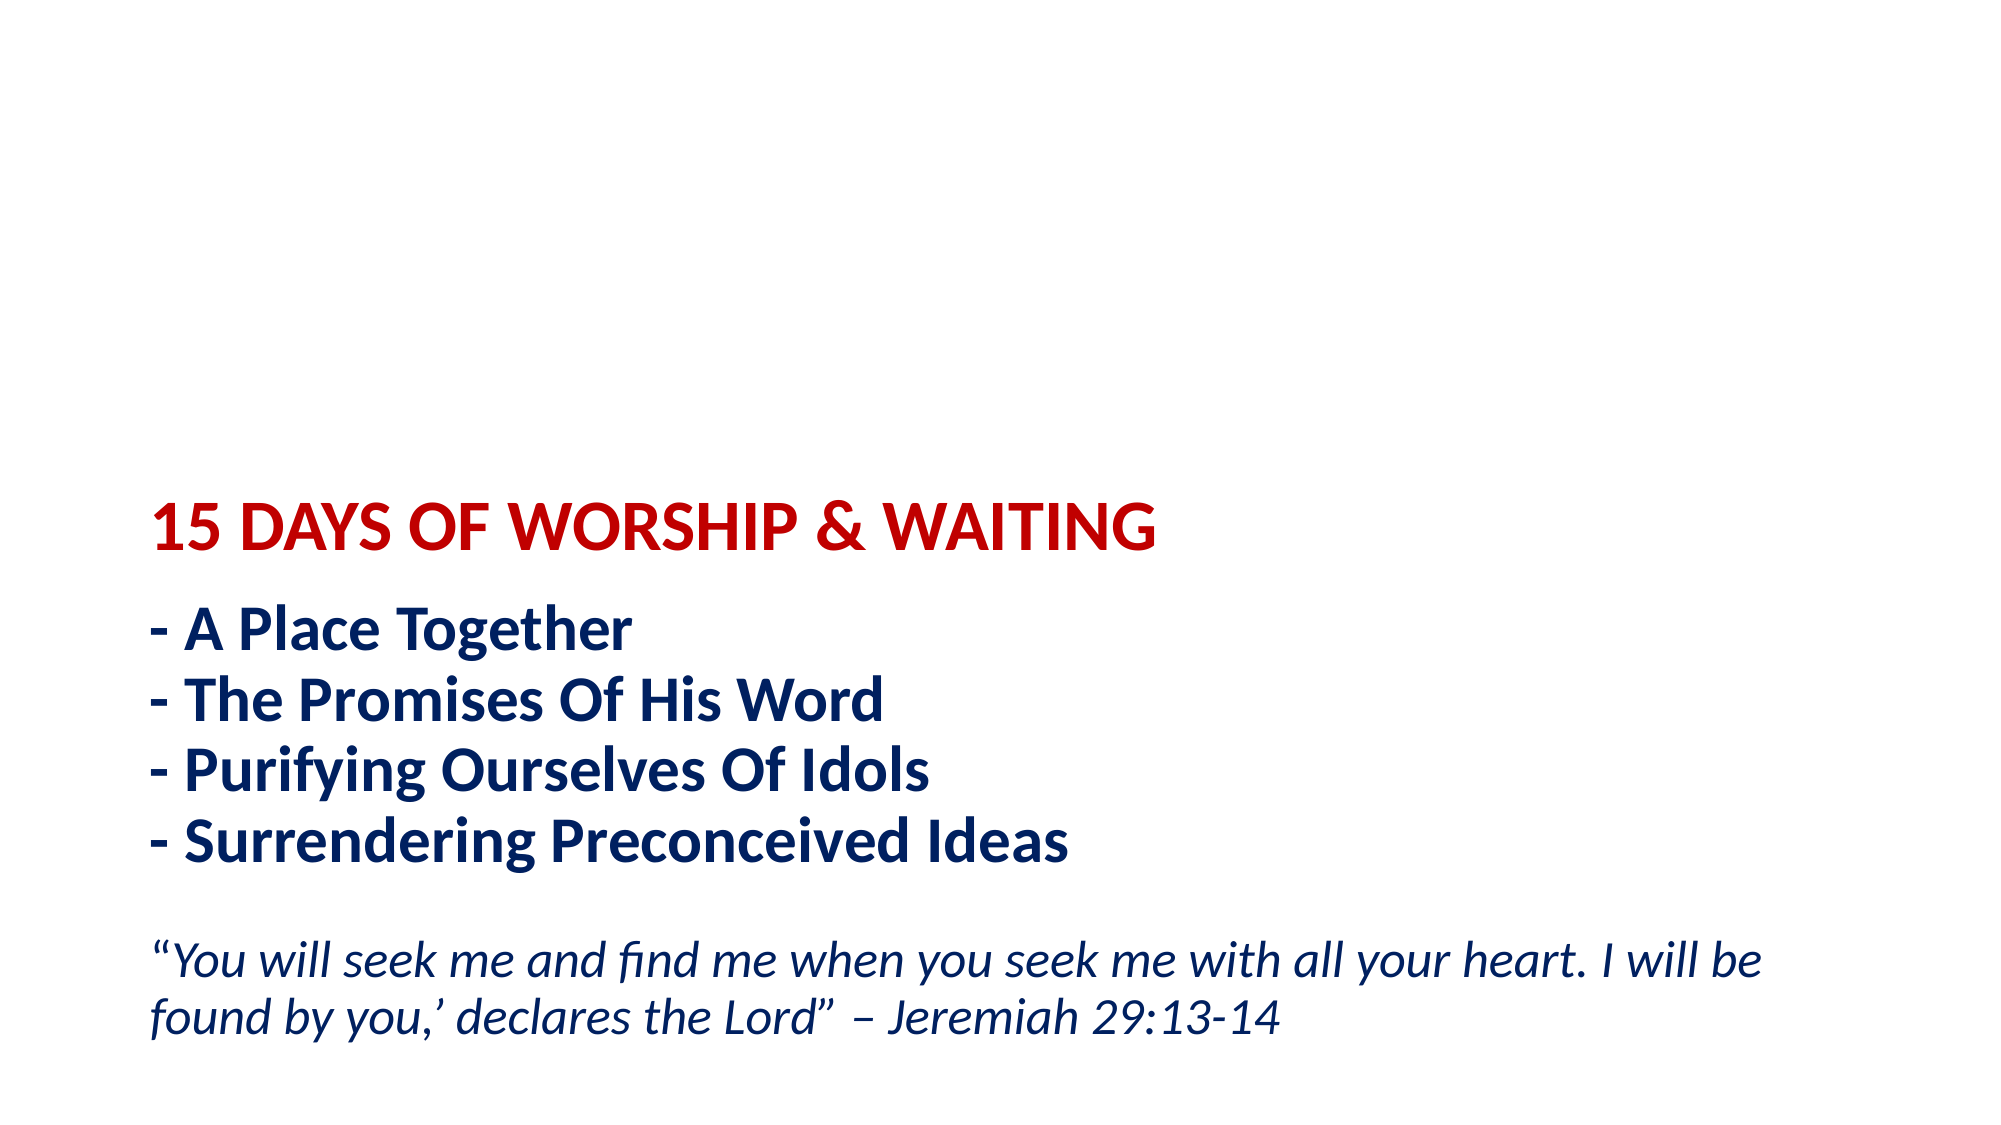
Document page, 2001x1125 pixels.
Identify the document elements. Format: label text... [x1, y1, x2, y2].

title 15 DAYS OF WORSHIP & WAITING - A Place Together - The Promises Of His Word - Purifying Ourselves Of Idols - Surrendering Preconceived Ideas “You will seek me and find me when you seek me with all your heart. I will be found by you,’ declares the Lord” – Jeremiah 29:13-14 [134, 474, 1866, 1054]
